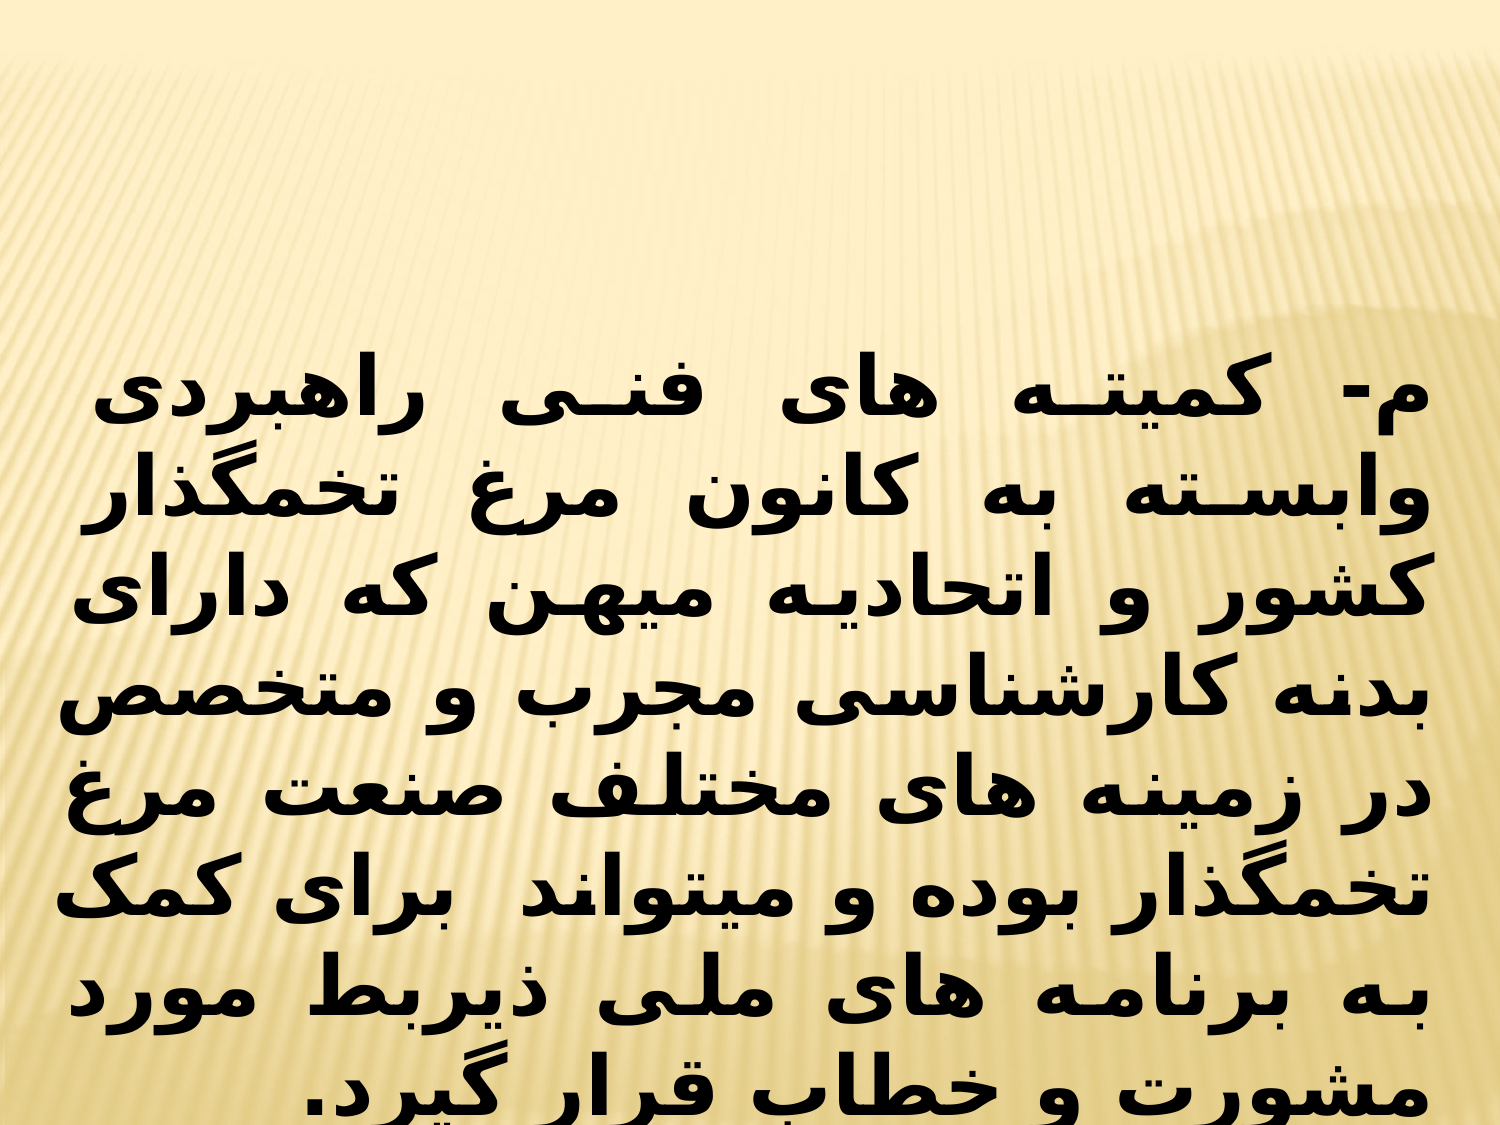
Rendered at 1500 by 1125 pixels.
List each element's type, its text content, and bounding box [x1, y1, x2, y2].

text_box م- کمیته های فنی راهبردی وابسته به کانون مرغ تخمگذار کشور و اتحادیه میهن که دارای بدنه کارشناسی مجرب و متخصص در زمینه های مختلف صنعت مرغ تخمگذار بوده و میتواند برای کمک به برنامه های ملی ذیربط مورد مشورت و خطاب قرار گیرد. [37, 224, 1450, 1125]
